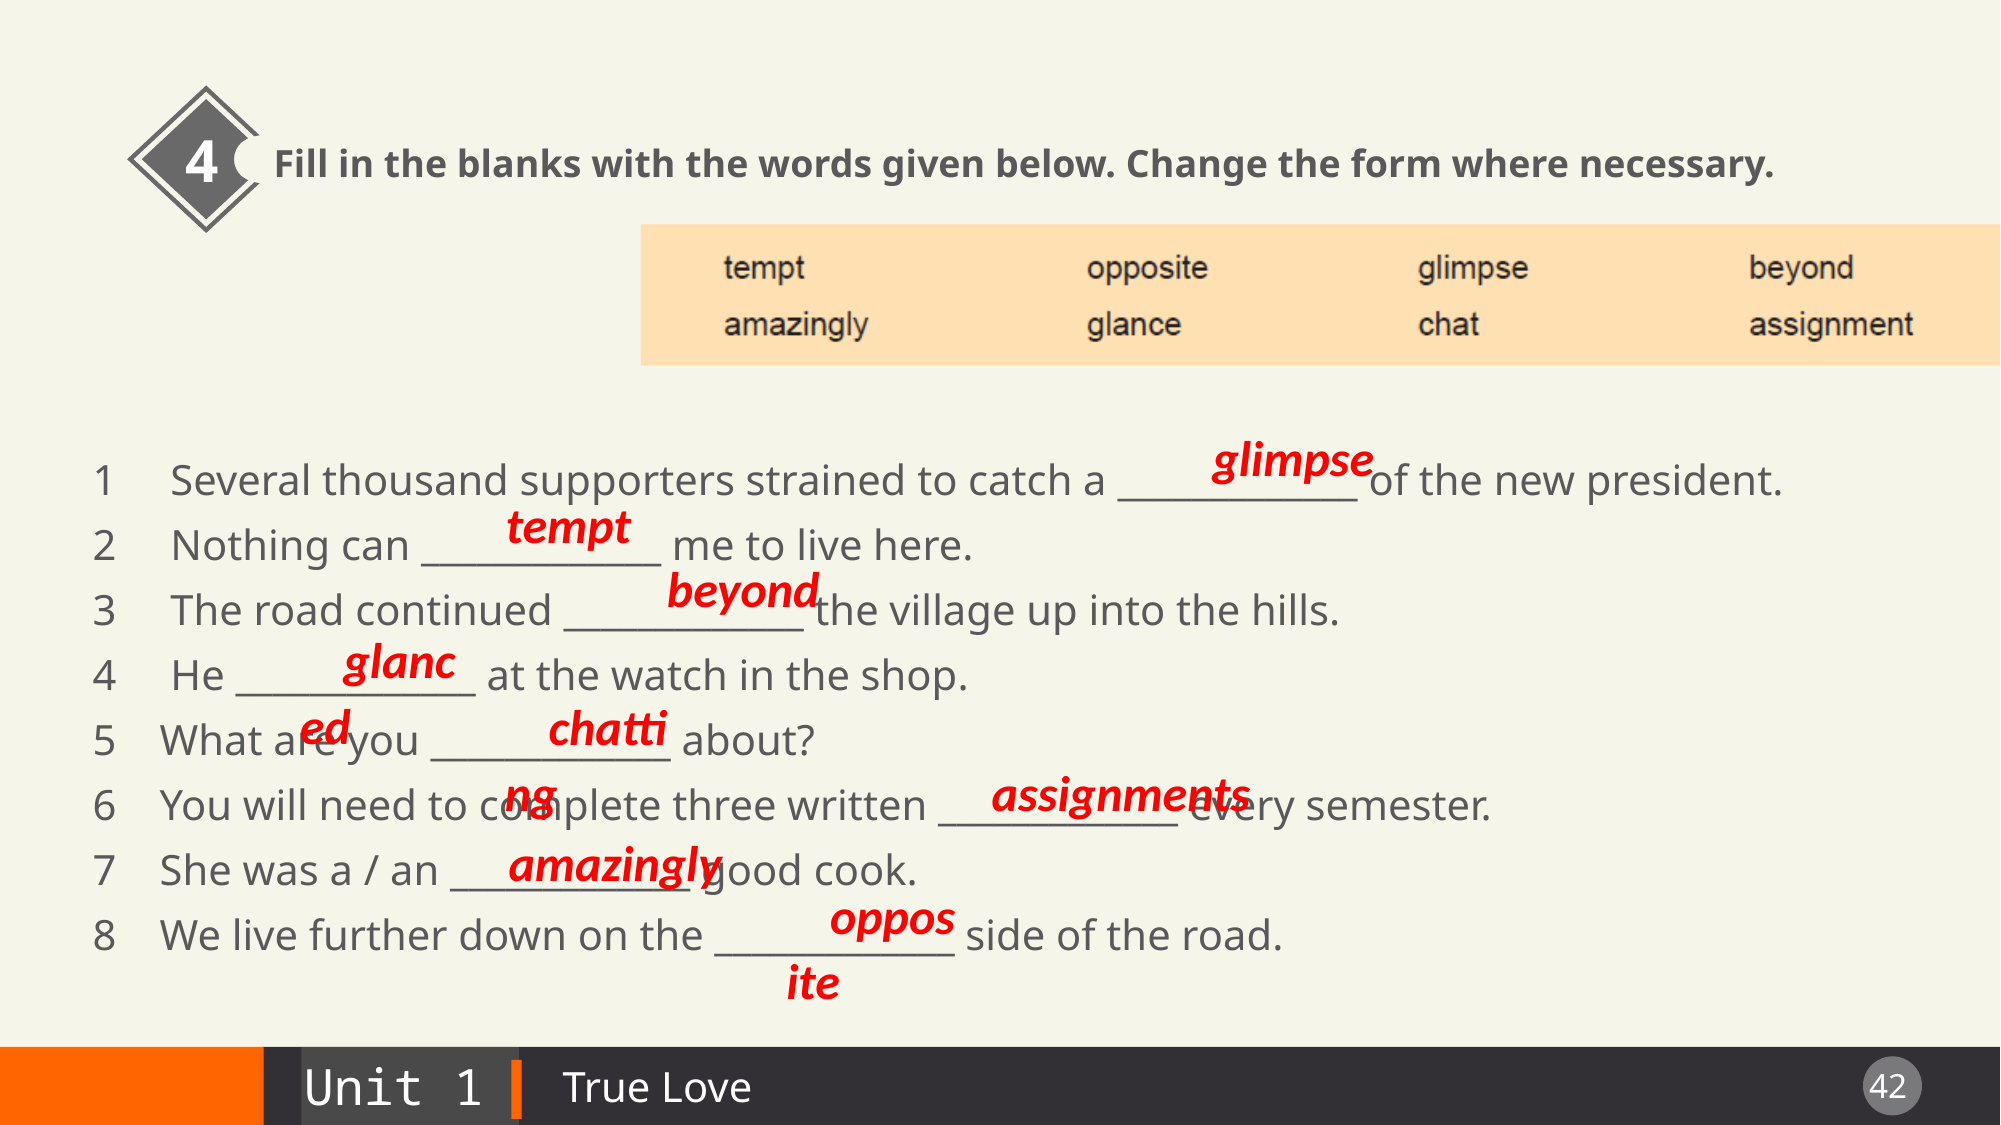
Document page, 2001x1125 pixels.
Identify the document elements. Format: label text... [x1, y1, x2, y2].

text_box beyond [642, 549, 835, 625]
text_box assignments [976, 753, 1266, 829]
text_box glimpse [1197, 419, 1390, 494]
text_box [127, 85, 286, 233]
text_box chatting [490, 682, 691, 763]
text_box tempt [490, 486, 646, 562]
text_box amazingly [493, 824, 738, 900]
text_box Fill in the blanks with the words given below. Change the form where necessary. [286, 133, 1792, 193]
text_box 1 Several thousand supporters strained to catch a _____________ of the new president. 2 Nothing can _____________ me to live here. 3 The road continued _____________ the village up into the hills. 4 He _____________ at the watch in the shop. 5 What are you _____________ about? 6 You will need to complete three written _____________ every semester. 7 She was a / an _____________ good cook. 8 We live further down on the _____________ side of the road. [78, 431, 1922, 967]
text_box opposite [771, 870, 981, 952]
picture [623, 208, 2000, 376]
text_box glanced [285, 615, 478, 696]
